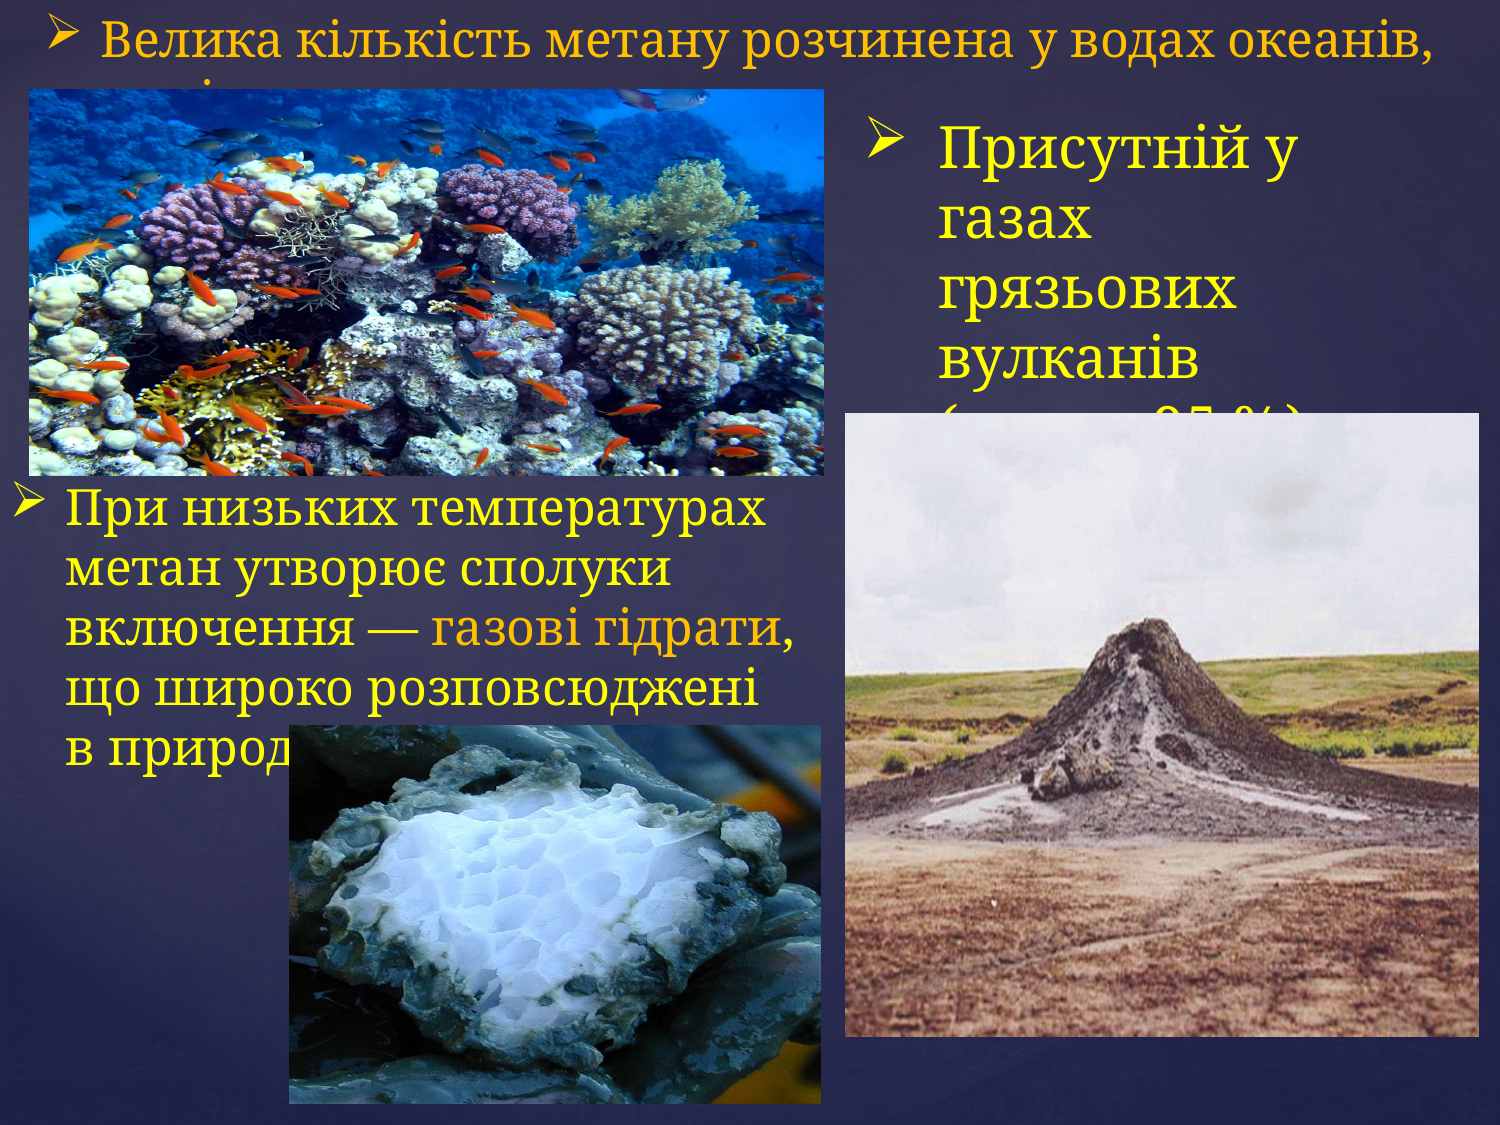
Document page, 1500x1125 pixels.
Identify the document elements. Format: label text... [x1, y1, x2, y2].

picture [288, 724, 822, 1104]
text_box При низьких температурах метан утворює сполуки включення — газові гідрати, що широко розповсюджені в природі [0, 467, 816, 783]
text_box Велика кількість метану розчинена у водах океанів, морів, озер. [29, 0, 1500, 135]
picture [845, 412, 1479, 1038]
picture [28, 89, 825, 476]
text_box Присутній у газах грязьових вулканів (понад 95 %). [848, 135, 1422, 410]
